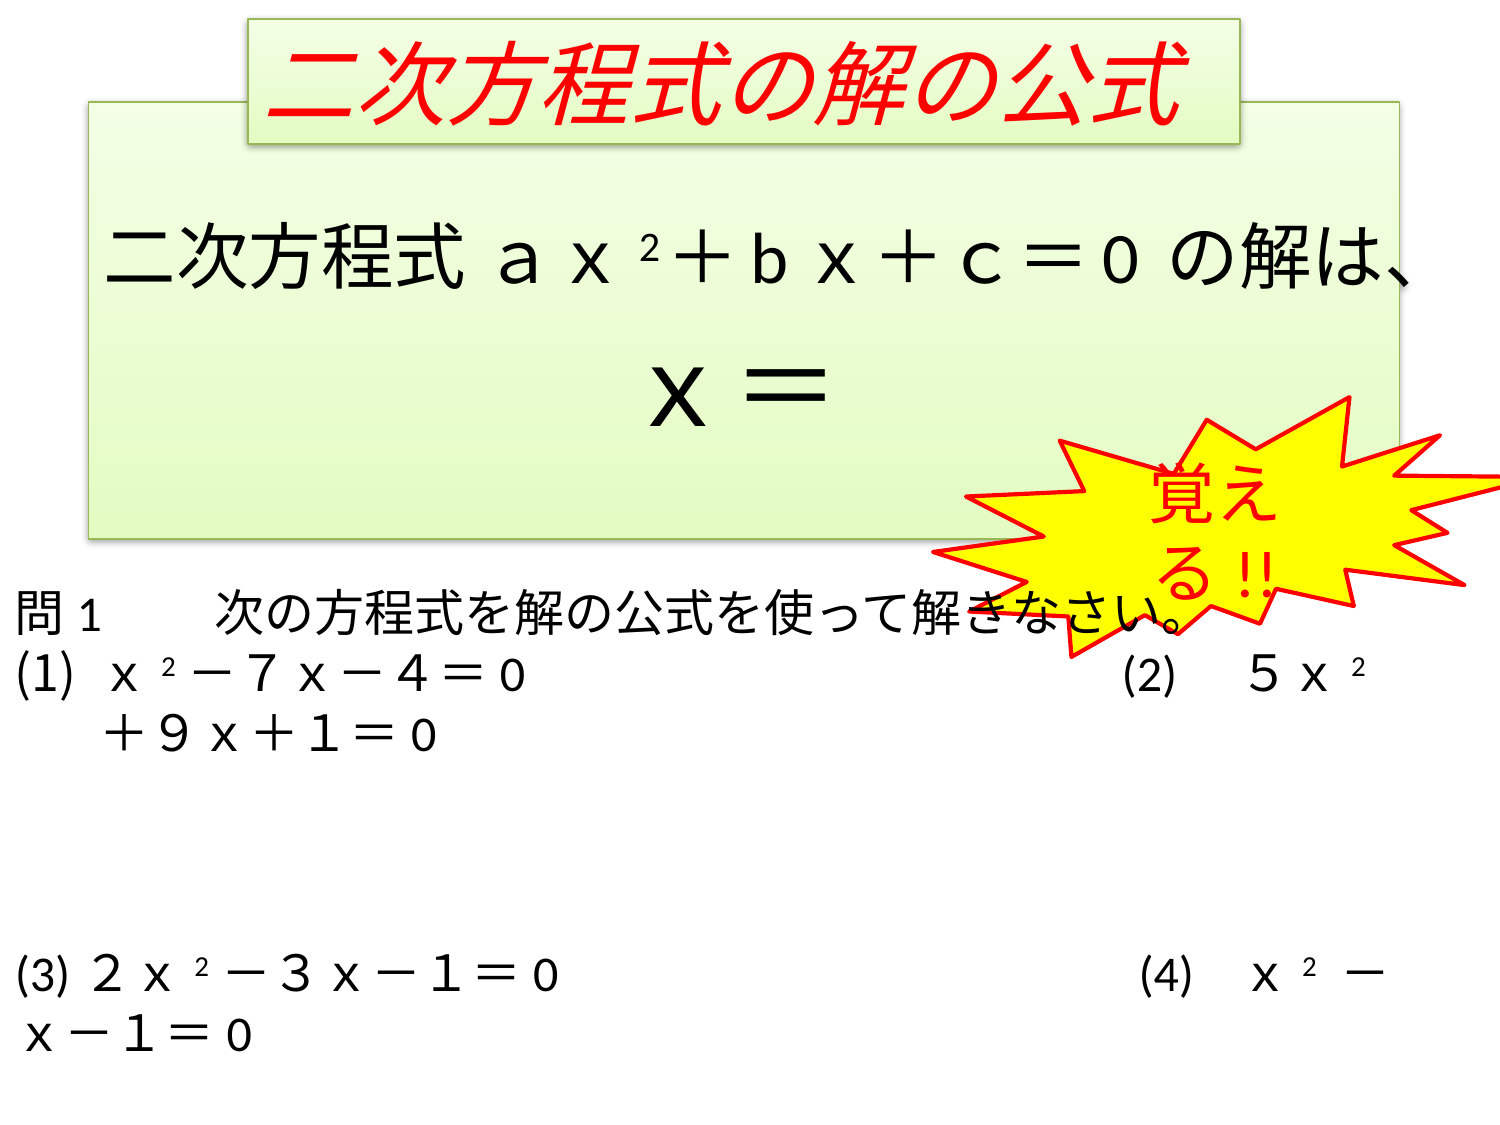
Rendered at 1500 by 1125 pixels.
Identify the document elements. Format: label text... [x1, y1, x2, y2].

text_box 問1 次の方程式を解の公式を使って解きなさい。 ｘ2－７ｘ－４＝0 (2) ５ｘ2＋９ｘ＋１＝0 (3)２ｘ2－３ｘ－１＝0 (4) ｘ2 －ｘ－１＝0 [0, 574, 1428, 1069]
text_box 二次方程式の解の公式 [247, 18, 1241, 145]
text_box 覚える!! [930, 395, 1500, 588]
